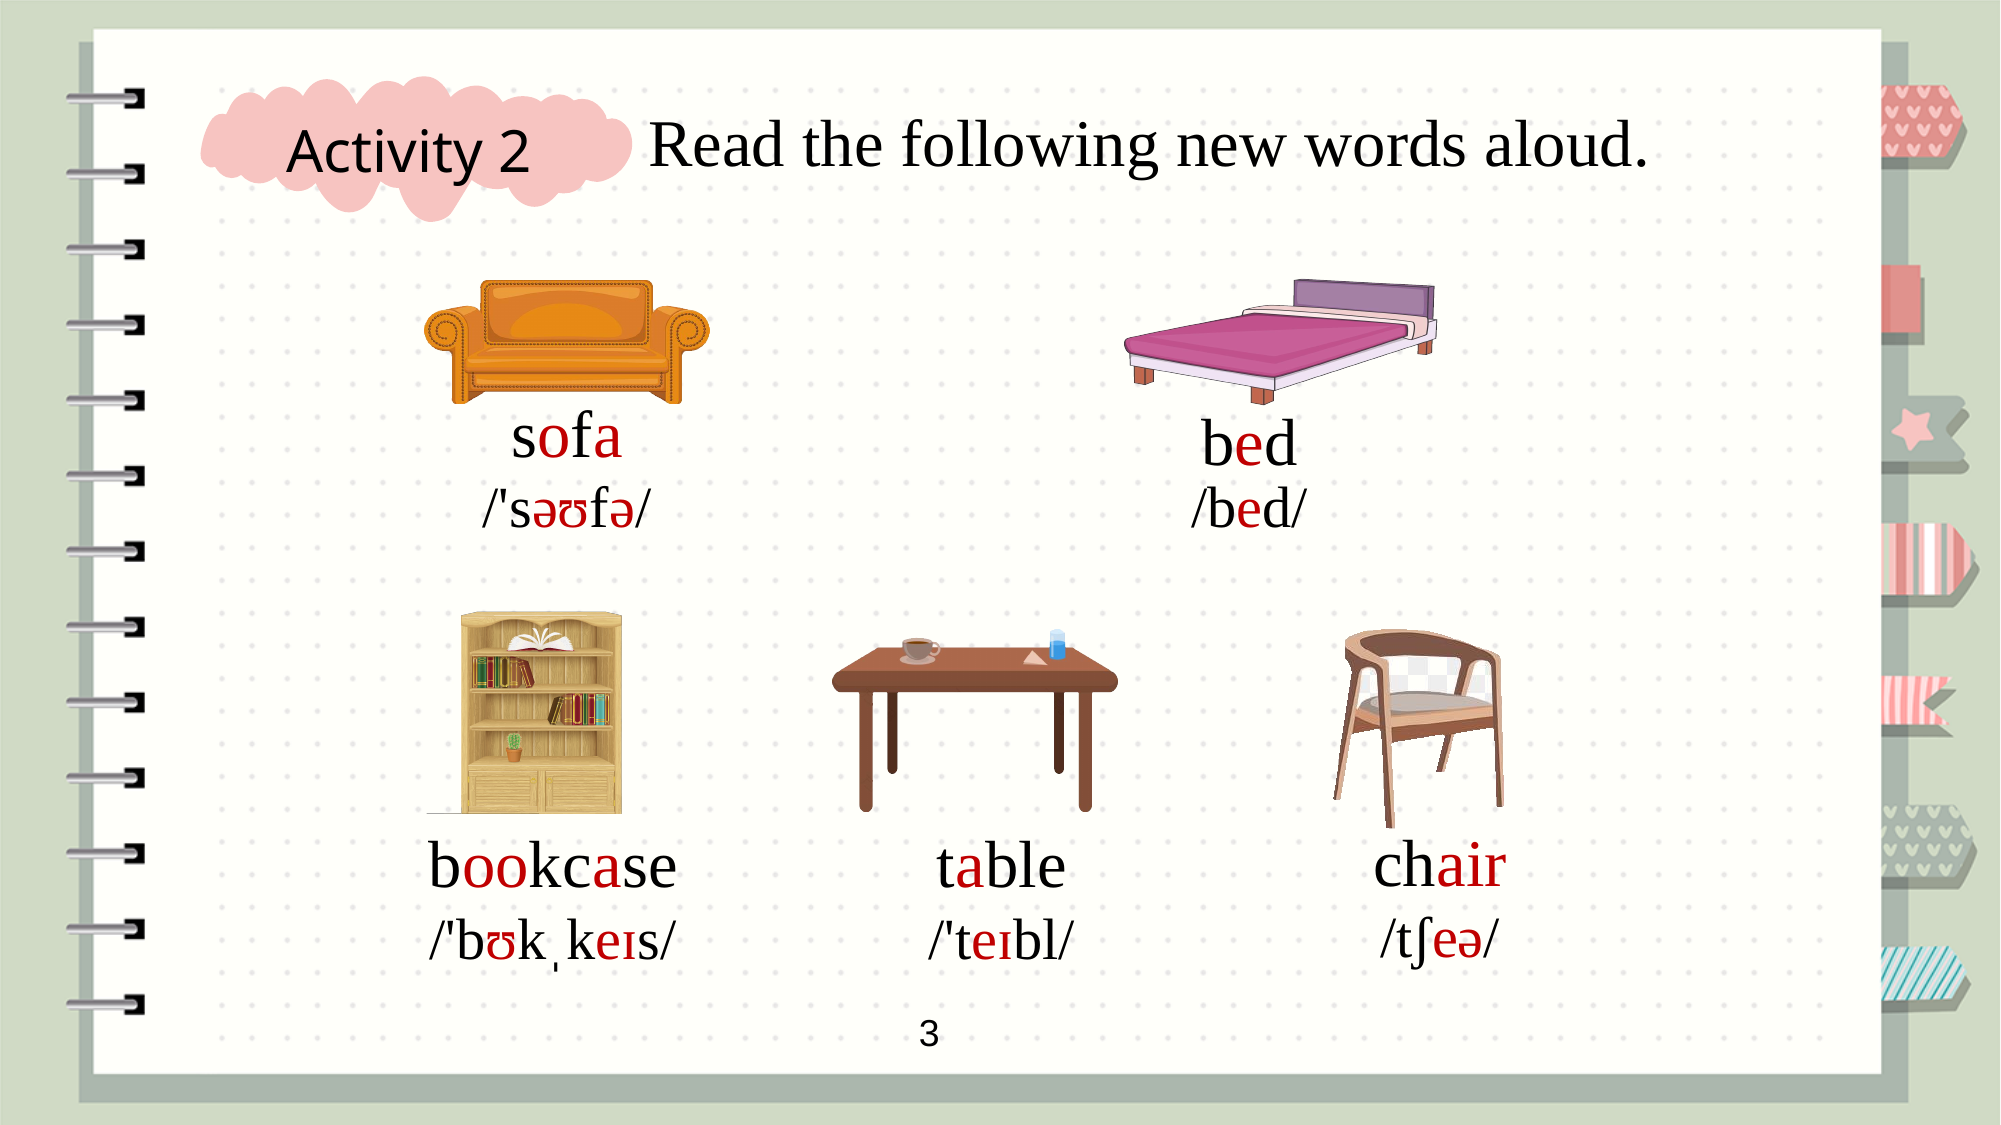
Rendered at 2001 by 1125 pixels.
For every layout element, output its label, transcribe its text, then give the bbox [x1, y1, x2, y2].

picture [0, 0, 2001, 1125]
text_box /'səʊfə/ [66, 462, 749, 547]
text_box sofa [489, 416, 645, 462]
text_box bookcase /'bʊkˌkeɪs/ [379, 813, 728, 1049]
text_box bed [1171, 441, 1328, 462]
text_box /bed/ [749, 462, 1750, 547]
text_box Read the following new words aloud. [633, 92, 1707, 267]
text_box 3 [814, 1001, 1044, 1061]
text_box chair /tʃeə/ [1349, 838, 1531, 977]
text_box table /'teɪbl/ [892, 813, 1112, 979]
text_box Activity 2 [200, 76, 633, 222]
